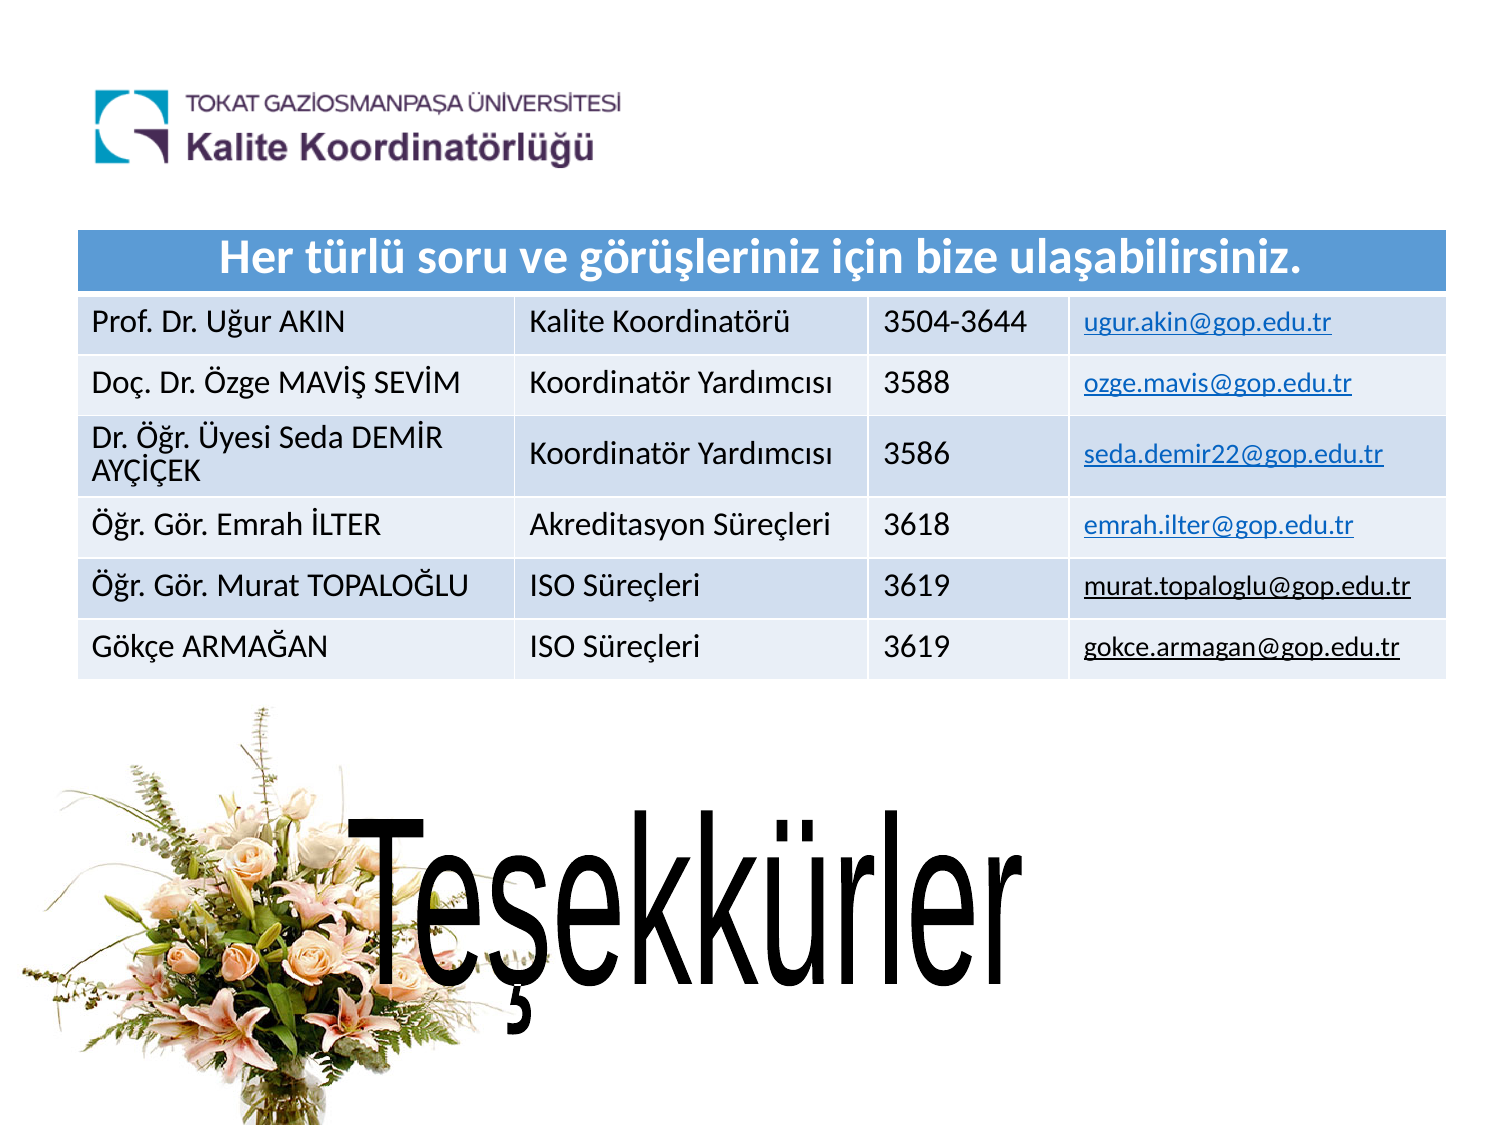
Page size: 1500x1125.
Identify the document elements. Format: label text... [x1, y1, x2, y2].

table_cell ISO Süreçleri [515, 620, 867, 679]
picture [75, 30, 632, 190]
table_cell Koordinatör Yardımcısı [515, 356, 867, 415]
table_cell Öğr. Gör. Emrah İLTER [78, 498, 514, 557]
table_cell Kalite Koordinatörü [515, 297, 867, 354]
table_cell emrah.ilter@gop.edu.tr [1070, 498, 1446, 557]
table_cell 3618 [869, 498, 1068, 557]
table_cell 3586 [869, 416, 1068, 496]
table_cell 3588 [869, 356, 1068, 415]
table_cell 3504-3644 [869, 297, 1068, 354]
table_cell Doç. Dr. Özge MAVİŞ SEVİM [78, 356, 514, 415]
table_cell 3619 [869, 620, 1068, 679]
table_cell ozge.mavis@gop.edu.tr [1070, 356, 1446, 415]
table_cell Dr. Öğr. Üyesi Seda DEMİR AYÇİÇEK [78, 416, 514, 496]
table_cell gokce.armagan@gop.edu.tr [1070, 620, 1446, 679]
table_cell 3619 [869, 559, 1068, 618]
picture [0, 704, 561, 1125]
table_cell Koordinatör Yardımcısı [515, 416, 867, 496]
table_cell Öğr. Gör. Murat TOPALOĞLU [78, 559, 514, 618]
table_cell murat.topaloglu@gop.edu.tr [1070, 559, 1446, 618]
table_cell ISO Süreçleri [515, 559, 867, 618]
table_cell ugur.akin@gop.edu.tr [1070, 297, 1446, 354]
table_cell seda.demir22@gop.edu.tr [1070, 416, 1446, 496]
table_cell Gökçe ARMAĞAN [78, 620, 514, 679]
table_cell Akreditasyon Süreçleri [515, 498, 867, 557]
table_header Her türlü soru ve görüşleriniz için bize ulaşabilirsiniz. [78, 230, 1446, 291]
table_cell Prof. Dr. Uğur AKIN [78, 297, 514, 354]
